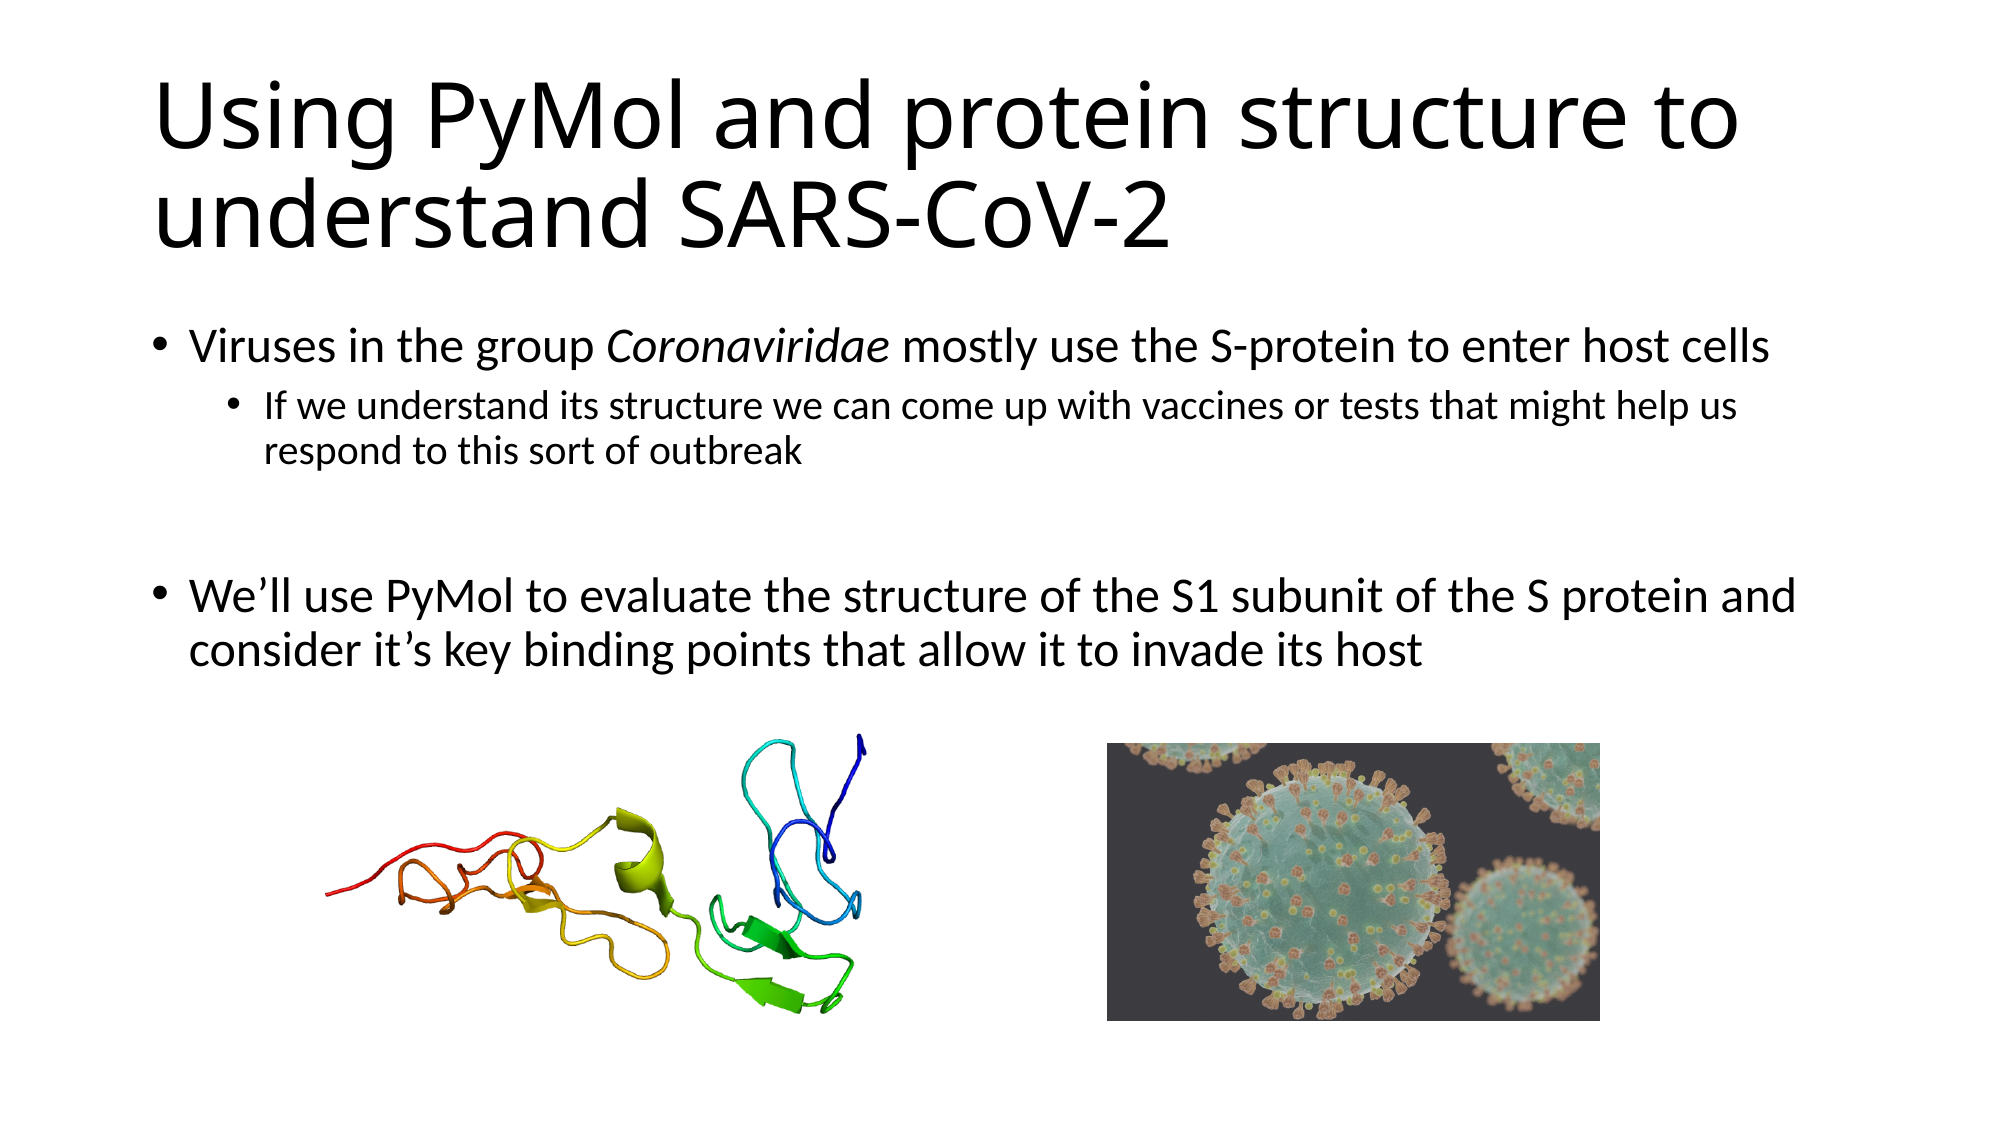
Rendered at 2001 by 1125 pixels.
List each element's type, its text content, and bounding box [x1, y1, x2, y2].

title Using PyMol and protein structure to understand SARS-CoV-2 [137, 59, 1863, 278]
picture [1107, 743, 1600, 1021]
picture [307, 716, 884, 1031]
list Viruses in the group Coronaviridae mostly use the S-protein to enter host cells If we understand its structure we can come up with vaccines or tests that might help us respond to this sort of outbreak We’ll use PyMol to evaluate the structure of the S1 subunit of the S protein and consider it’s key binding points that allow it to invade its host [136, 311, 1862, 1026]
